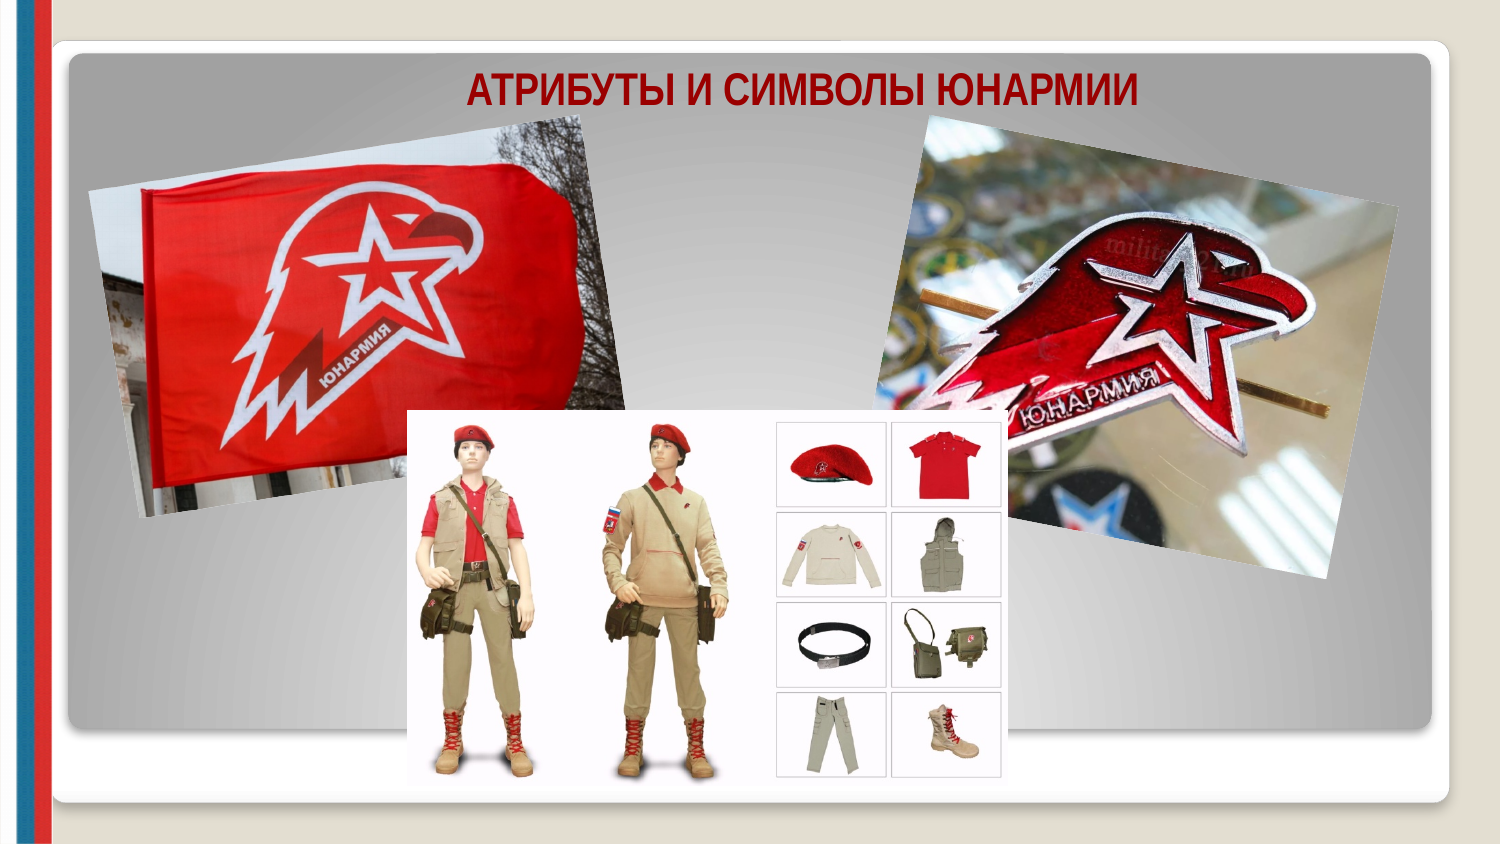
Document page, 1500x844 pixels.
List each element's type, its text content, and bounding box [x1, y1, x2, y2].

picture [0, 0, 1398, 843]
text_box АТРИБУТЫ И СИМВОЛЫ ЮНАРМИИ [206, 43, 1400, 133]
